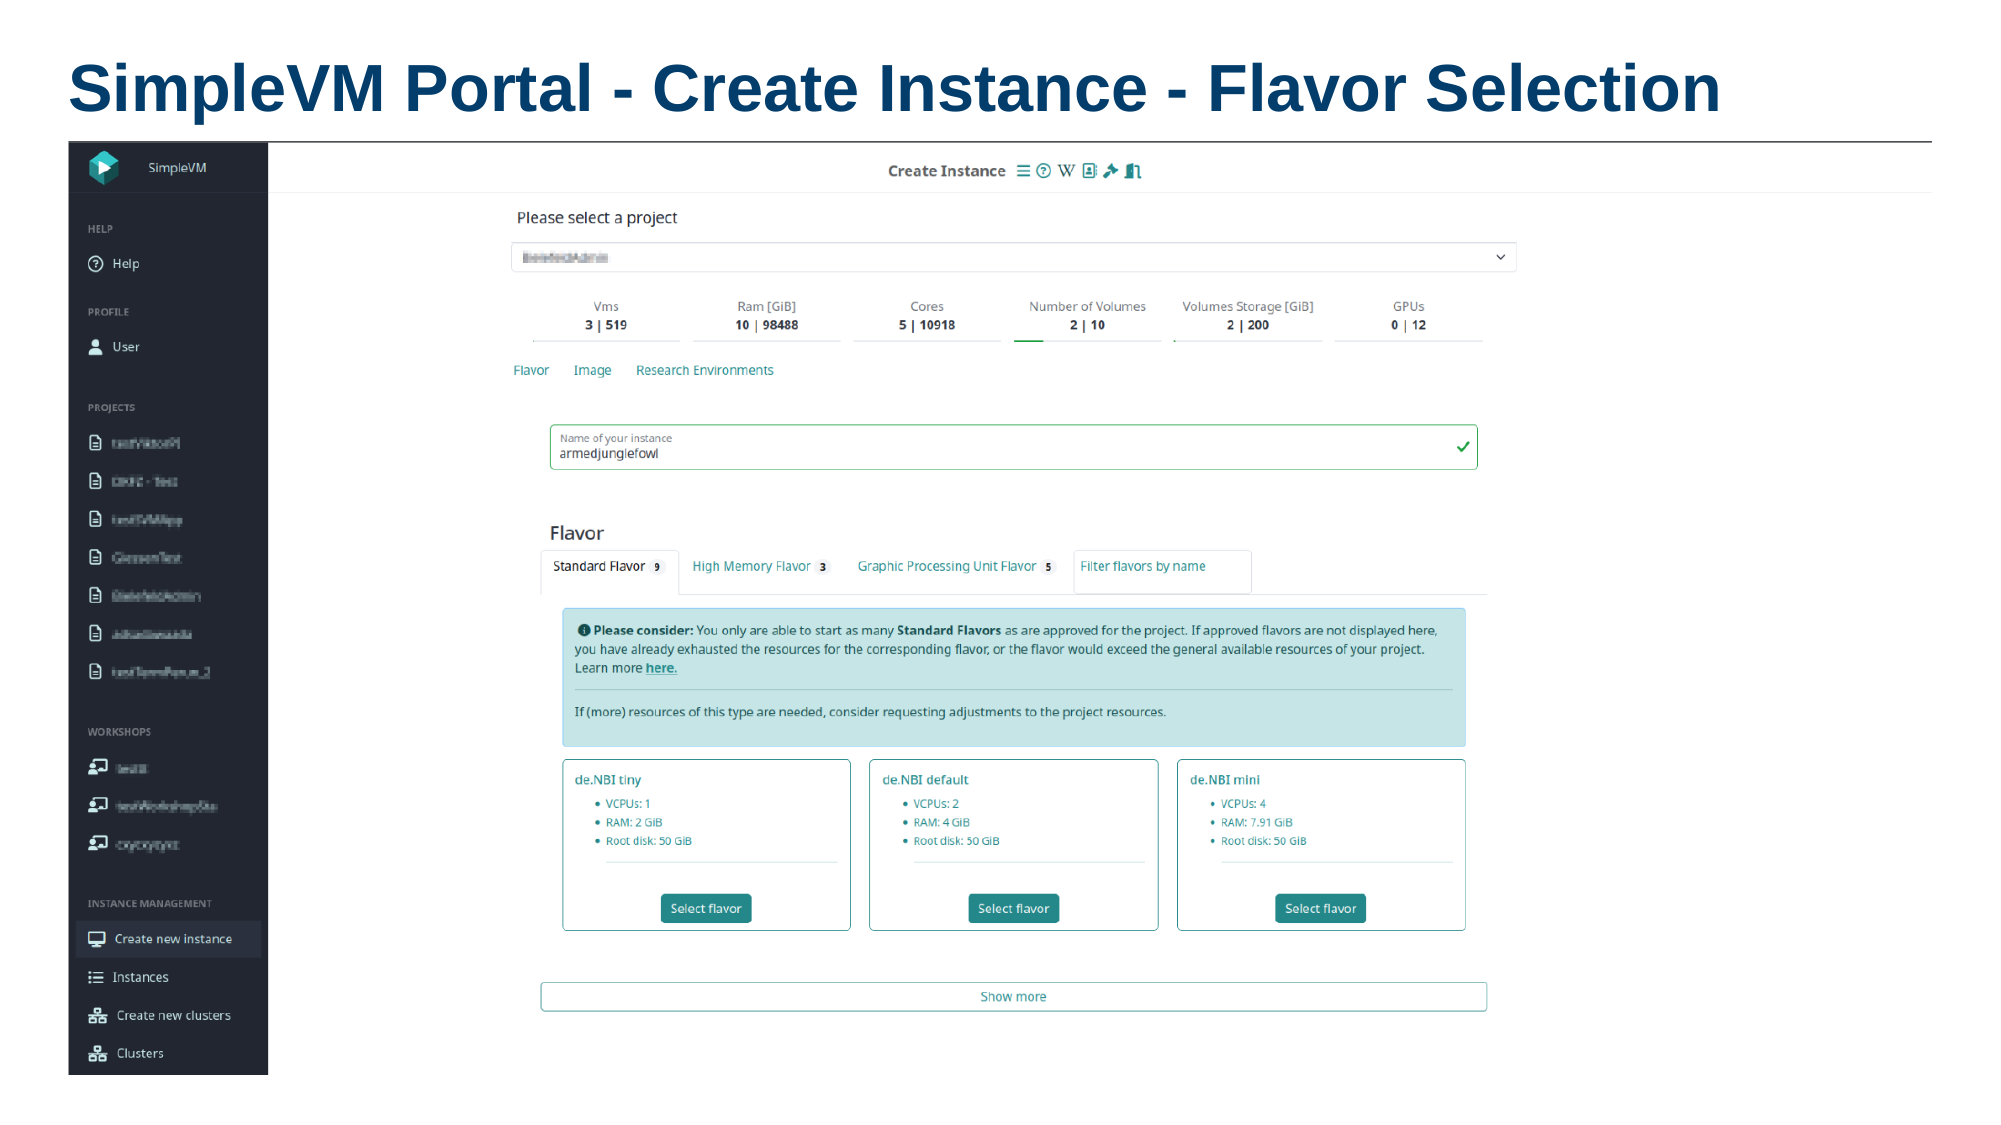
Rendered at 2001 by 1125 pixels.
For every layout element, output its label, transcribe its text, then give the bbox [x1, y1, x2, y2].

picture [67, 141, 1932, 1075]
title SimpleVM Portal - Create Instance - Flavor Selection [68, 34, 1932, 141]
